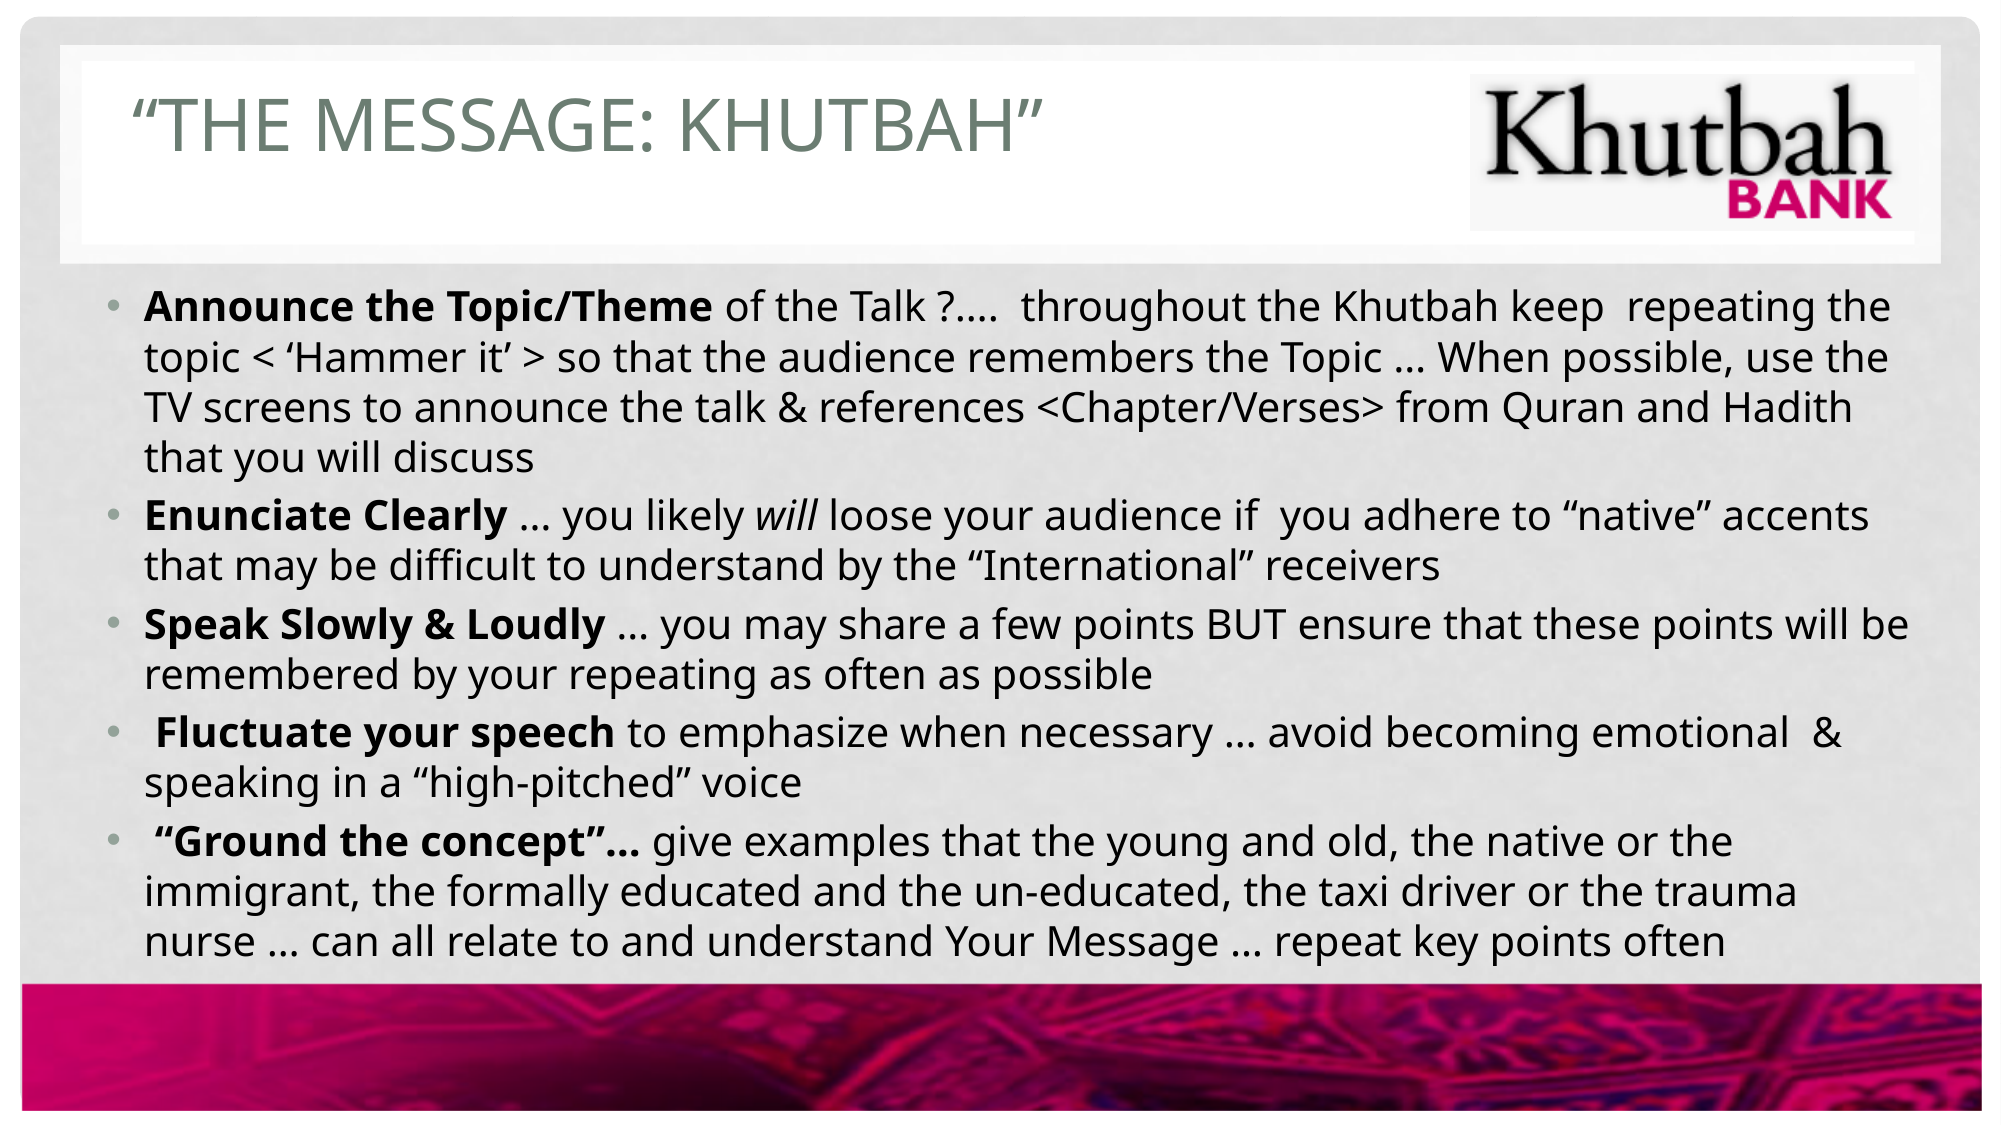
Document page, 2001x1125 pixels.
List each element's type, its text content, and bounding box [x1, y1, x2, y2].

title “The message: Khutbah” [98, 40, 1723, 203]
picture [23, 985, 1981, 1110]
list Announce the Topic/Theme of the Talk ?…. throughout the Khutbah keep repeating the topic < ‘Hammer it’ > so that the audience remembers the Topic … When possible, use the TV screens to announce the talk & references <Chapter/Verses> from Quran and Hadith that you will discuss Enunciate Clearly … you likely will loose your audience if you adhere to “native” accents that may be difficult to understand by the “International” receivers Speak Slowly & Loudly … you may share a few points BUT ensure that these points will be remembered by your repeating as often as possible Fluctuate your speech to emphasize when necessary … avoid becoming emotional & speaking in a “high-pitched” voice “Ground the concept”… give examples that the young and old, the native or the immigrant, the formally educated and the un-educated, the taxi driver or the trauma nurse … can all relate to and understand Your Message … repeat key points often [72, 272, 1937, 1056]
picture [1470, 74, 1919, 231]
